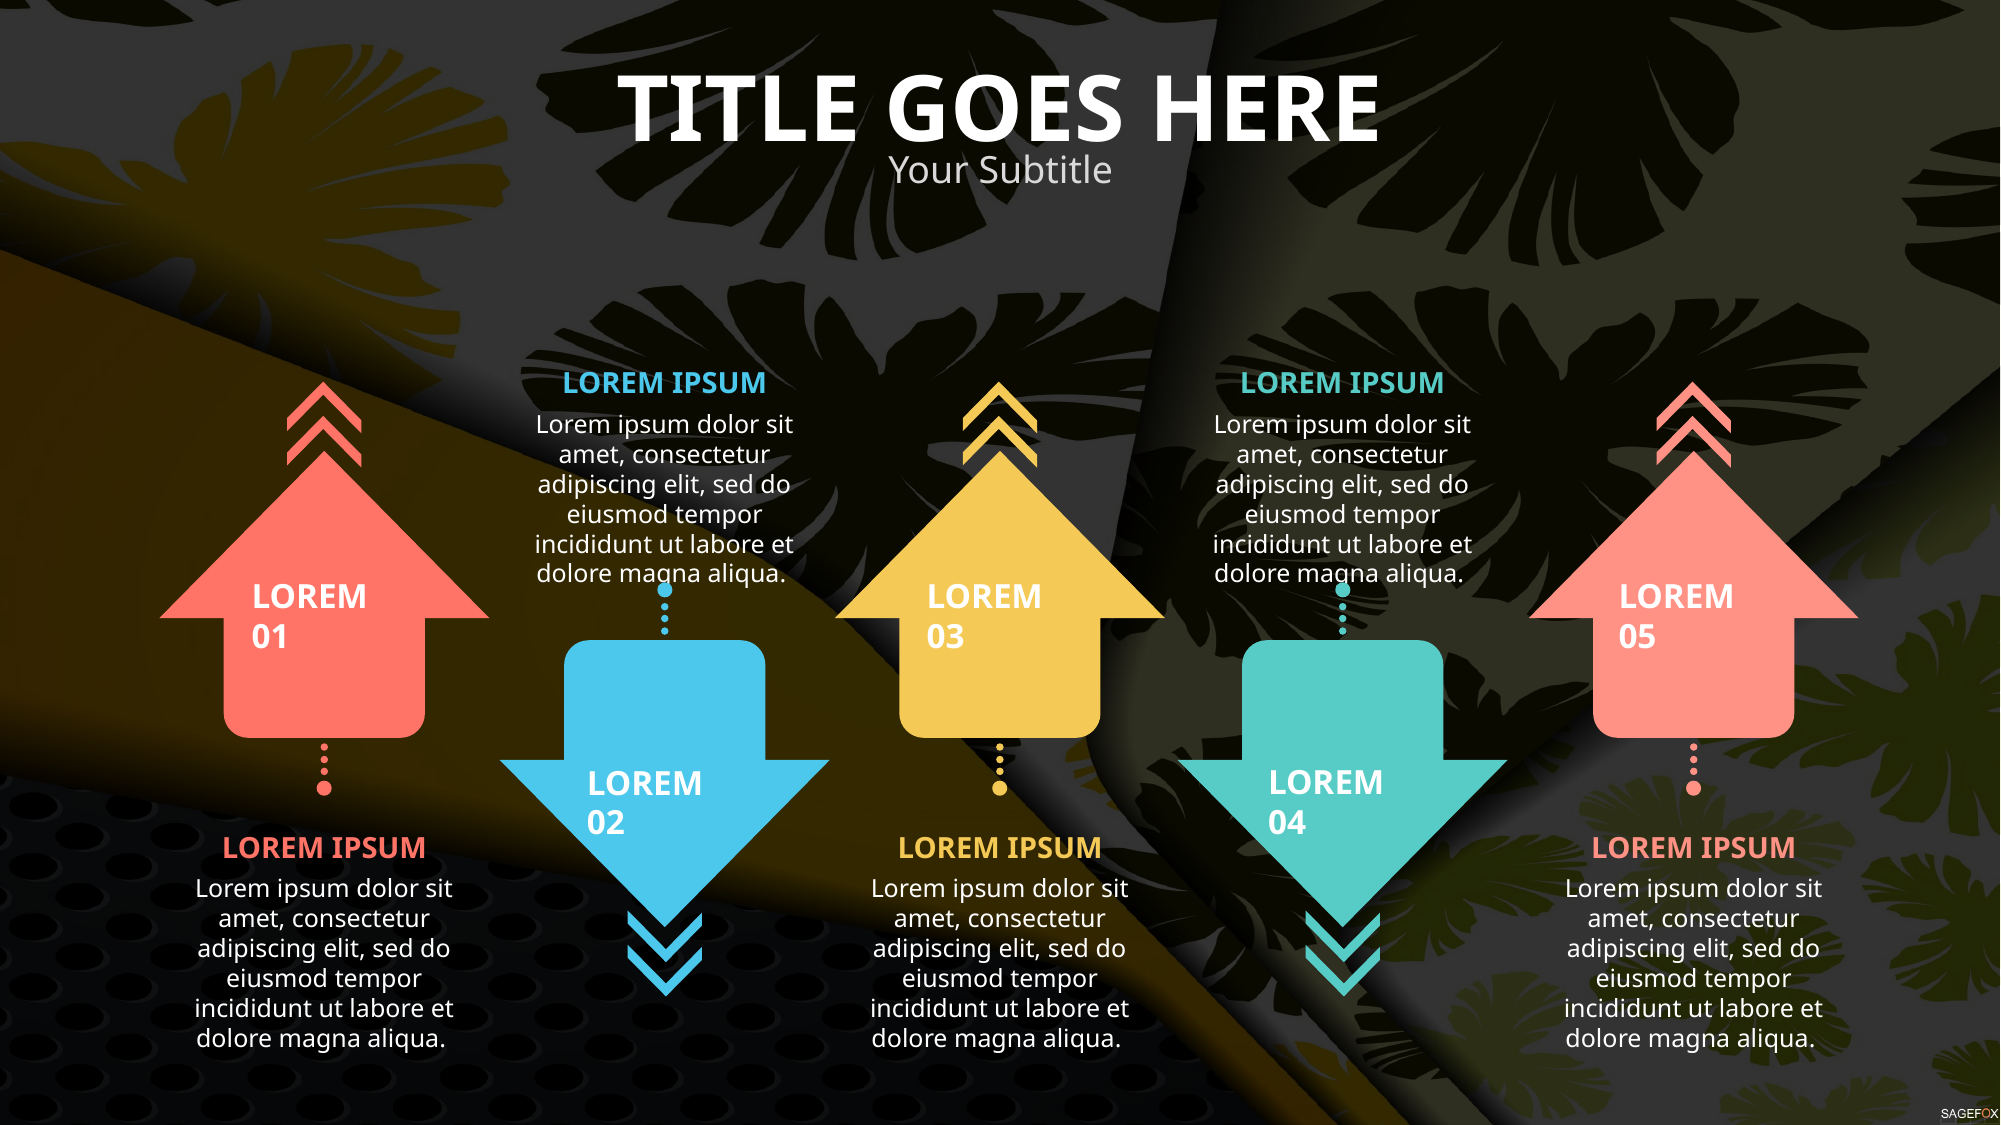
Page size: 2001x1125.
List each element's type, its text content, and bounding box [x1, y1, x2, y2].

text_box [1655, 380, 1732, 436]
text_box [497, 639, 833, 840]
text_box [659, 613, 670, 624]
text_box [1655, 414, 1732, 471]
text_box LOREM IPSUM Lorem ipsum dolor sit amet, consectetur adipiscing elit, sed do eiusmod tempor incididunt ut labore et dolore magna aliqua. [825, 821, 1175, 1060]
text_box [315, 779, 333, 797]
text_box [1337, 613, 1348, 624]
text_box [286, 380, 363, 436]
text_box [1175, 639, 1511, 838]
text_box [991, 779, 1009, 797]
text_box [656, 581, 674, 599]
text_box [1688, 742, 1699, 752]
text_box LOREM IPSUM Lorem ipsum dolor sit amet, consectetur adipiscing elit, sed do eiusmod tempor incididunt ut labore et dolore magna aliqua. [1168, 357, 1517, 596]
text_box [1337, 601, 1348, 612]
text_box [587, 850, 743, 929]
text_box [1304, 942, 1381, 998]
text_box [659, 601, 670, 612]
text_box [1264, 849, 1422, 929]
text_box [995, 766, 1005, 777]
text_box [995, 754, 1005, 765]
text_box LOREM IPSUM Lorem ipsum dolor sit amet, consectetur adipiscing elit, sed do eiusmod tempor incididunt ut labore et dolore magna aliqua. [1519, 821, 1868, 1060]
text_box LOREM 05 [1603, 568, 1784, 663]
text_box [156, 449, 492, 739]
text_box [319, 766, 330, 777]
text_box [1688, 754, 1699, 765]
text_box [1337, 626, 1348, 636]
text_box LOREM 03 [911, 568, 1092, 663]
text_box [548, 42, 1452, 199]
text_box [961, 380, 1039, 436]
picture [0, 0, 2001, 1125]
text_box LOREM IPSUM Lorem ipsum dolor sit amet, consectetur adipiscing elit, sed do eiusmod tempor incididunt ut labore et dolore magna aliqua. [490, 357, 839, 596]
text_box [961, 414, 1039, 471]
text_box [319, 742, 330, 752]
text_box [626, 942, 703, 998]
text_box LOREM 01 [236, 568, 417, 663]
text_box LOREM 02 [572, 754, 753, 850]
text_box LOREM IPSUM Lorem ipsum dolor sit amet, consectetur adipiscing elit, sed do eiusmod tempor incididunt ut labore et dolore magna aliqua. [150, 821, 499, 1060]
text_box [626, 907, 703, 964]
text_box [1334, 581, 1352, 599]
text_box [1526, 449, 1862, 739]
text_box [1688, 766, 1699, 777]
text_box [995, 742, 1005, 752]
text_box [1685, 779, 1703, 797]
text_box [659, 626, 670, 636]
text_box [319, 754, 330, 765]
text_box [286, 414, 363, 471]
text_box [832, 449, 1168, 739]
text_box LOREM 04 [1253, 753, 1434, 849]
text_box [1304, 907, 1381, 964]
